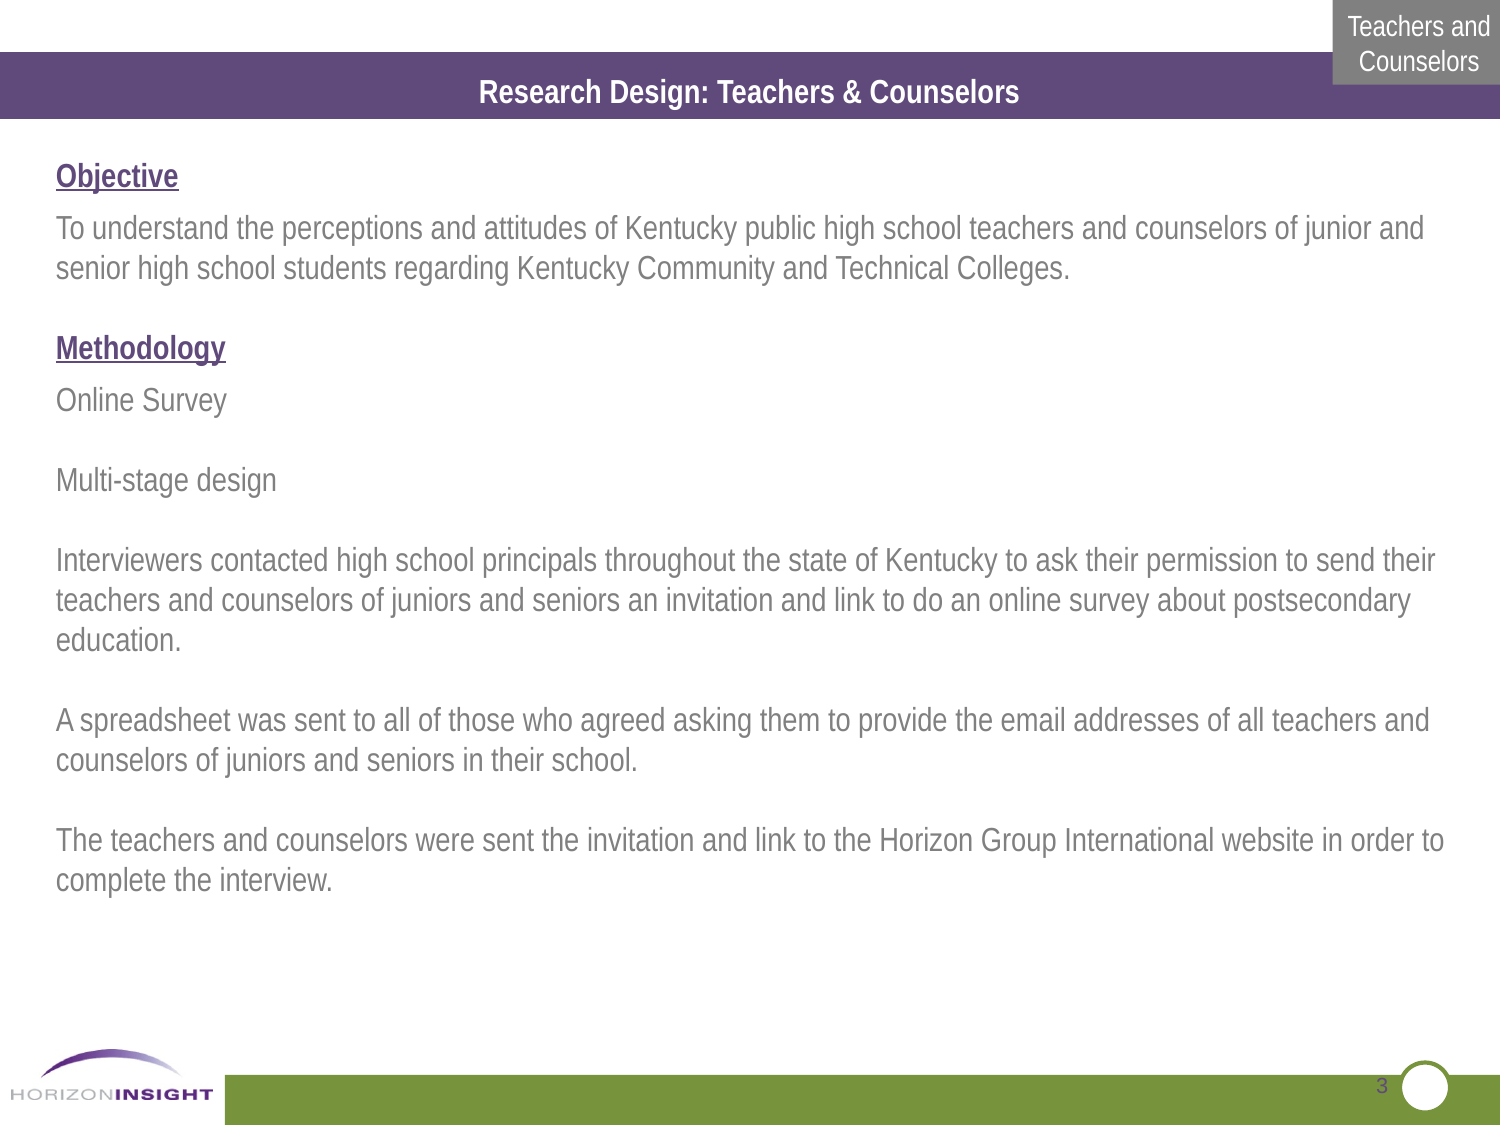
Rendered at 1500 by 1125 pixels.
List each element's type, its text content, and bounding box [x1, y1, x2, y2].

text_box Research Design: Teachers & Counselors [174, 62, 1325, 118]
picture [11, 1049, 213, 1100]
text_box Objective To understand the perceptions and attitudes of Kentucky public high school teachers and counselors of junior and senior high school students regarding Kentucky Community and Technical Colleges. Methodology Online Survey Multi-stage design Interviewers contacted high school principals throughout the state of Kentucky to ask their permission to send their teachers and counselors of juniors and seniors an invitation and link to do an online survey about postsecondary education. A spreadsheet was sent to all of those who agreed asking them to provide the email addresses of all teachers and counselors of juniors and seniors in their school. The teachers and counselors were sent the invitation and link to the Horizon Group International website in order to complete the interview. [41, 146, 1463, 940]
